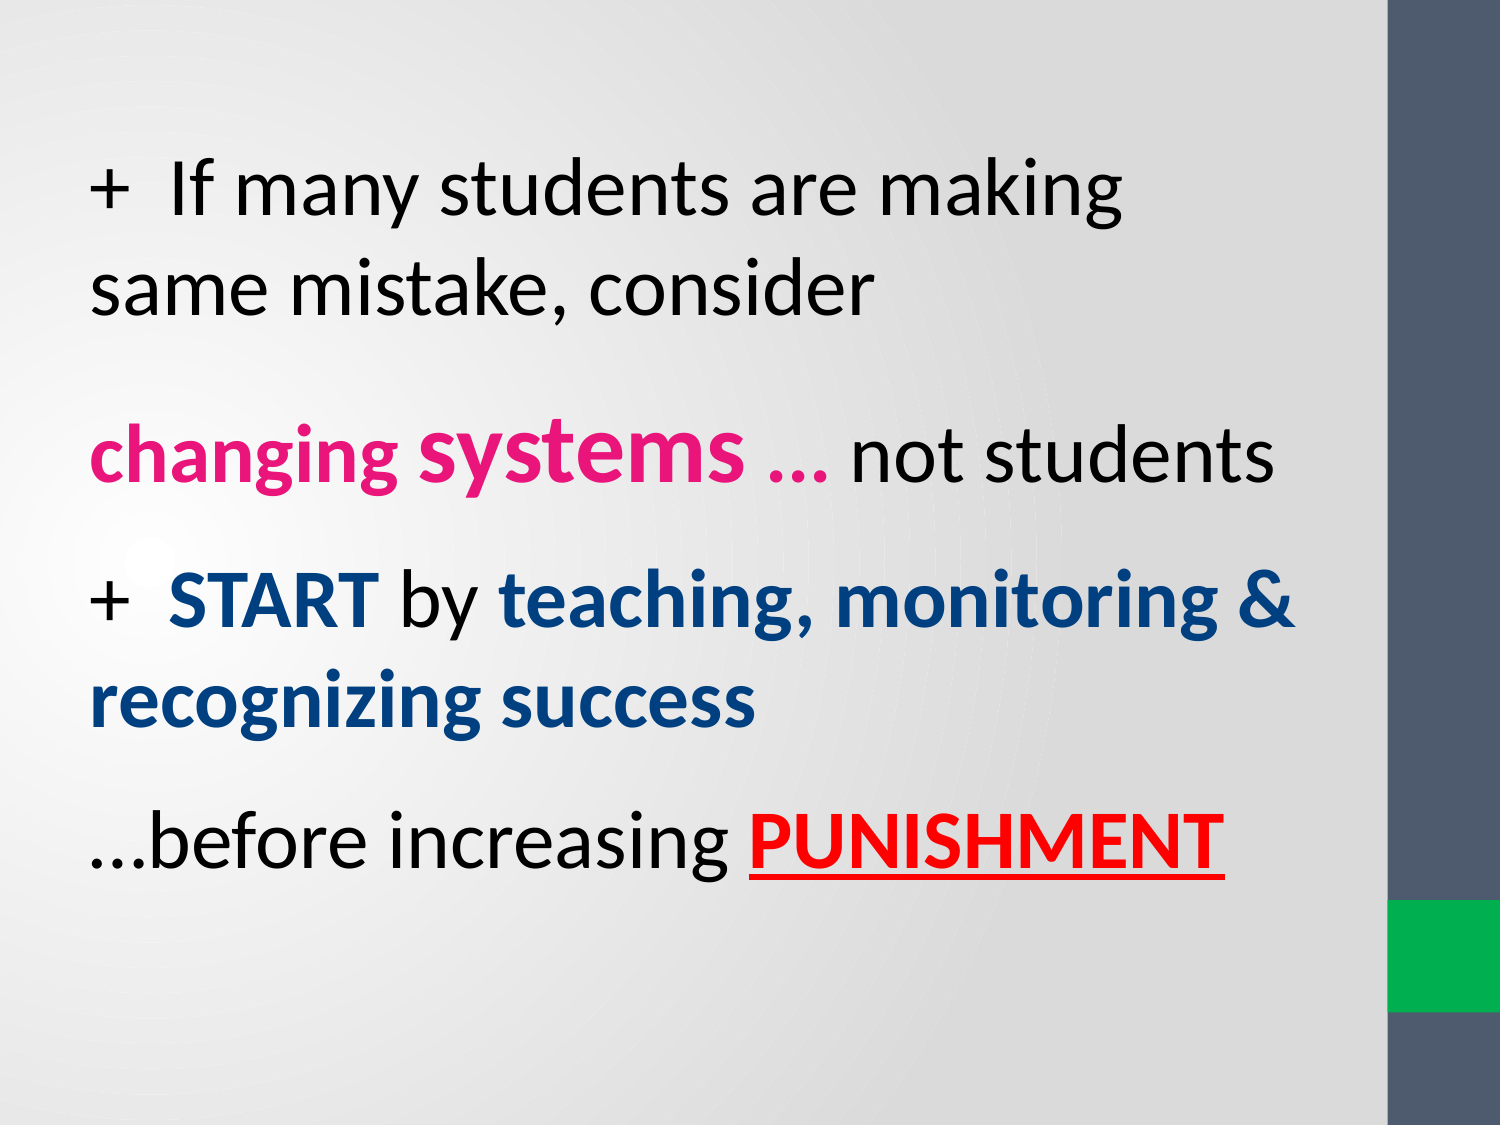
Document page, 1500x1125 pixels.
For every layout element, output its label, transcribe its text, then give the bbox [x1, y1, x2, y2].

text_box + If many students are making same mistake, consider changing systems ... not students + START by teaching, monitoring & recognizing success …before increasing PUNISHMENT [74, 125, 1338, 893]
